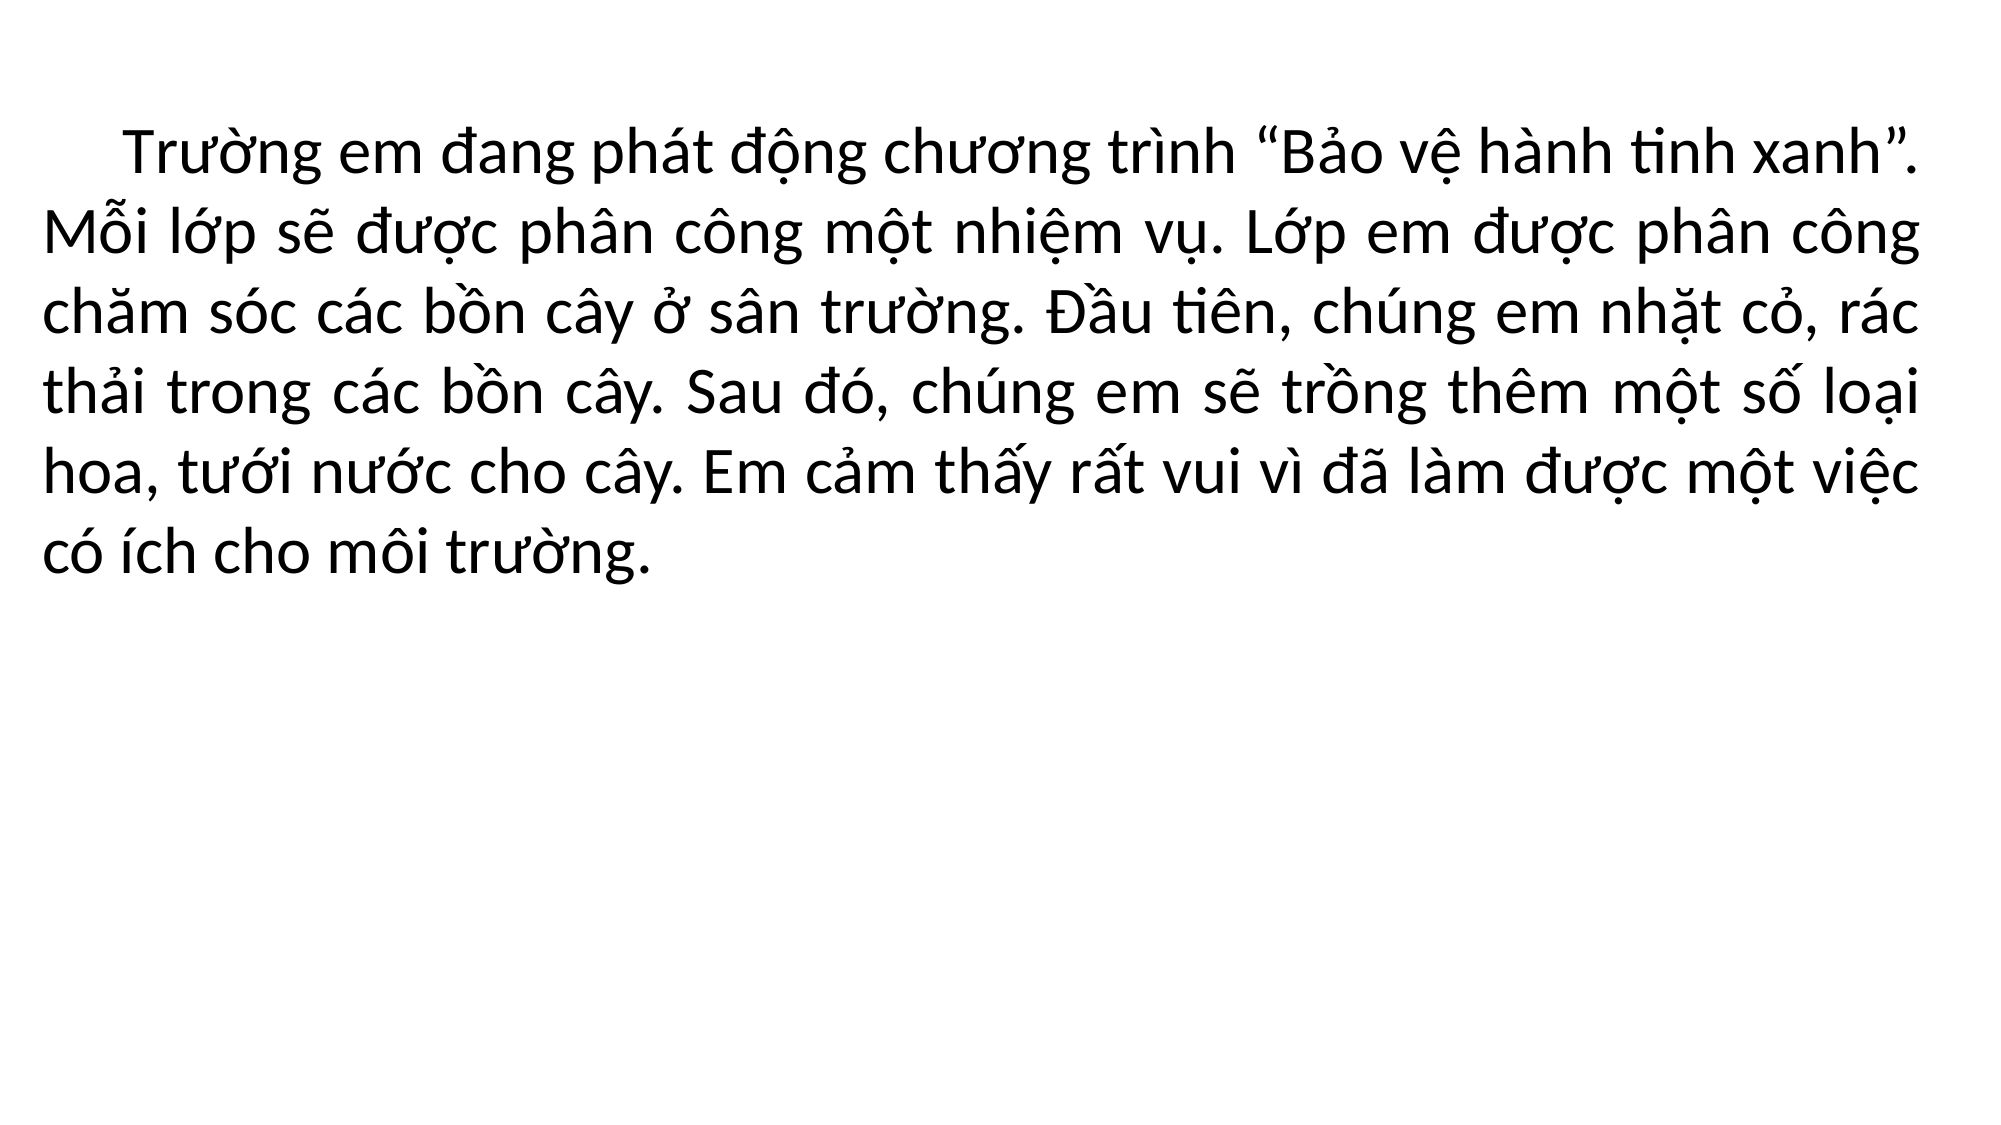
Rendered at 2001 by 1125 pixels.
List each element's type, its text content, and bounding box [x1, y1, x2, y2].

text_box Trường em đang phát động chương trình “Bảo vệ hành tinh xanh”. Mỗi lớp sẽ được phân công một nhiệm vụ. Lớp em được phân công chăm sóc các bồn cây ở sân trường. Đầu tiên, chúng em nhặt cỏ, rác thải trong các bồn cây. Sau đó, chúng em sẽ trồng thêm một số loại hoa, tưới nước cho cây. Em cảm thấy rất vui vì đã làm được một việc có ích cho môi trường. [27, 99, 1938, 594]
